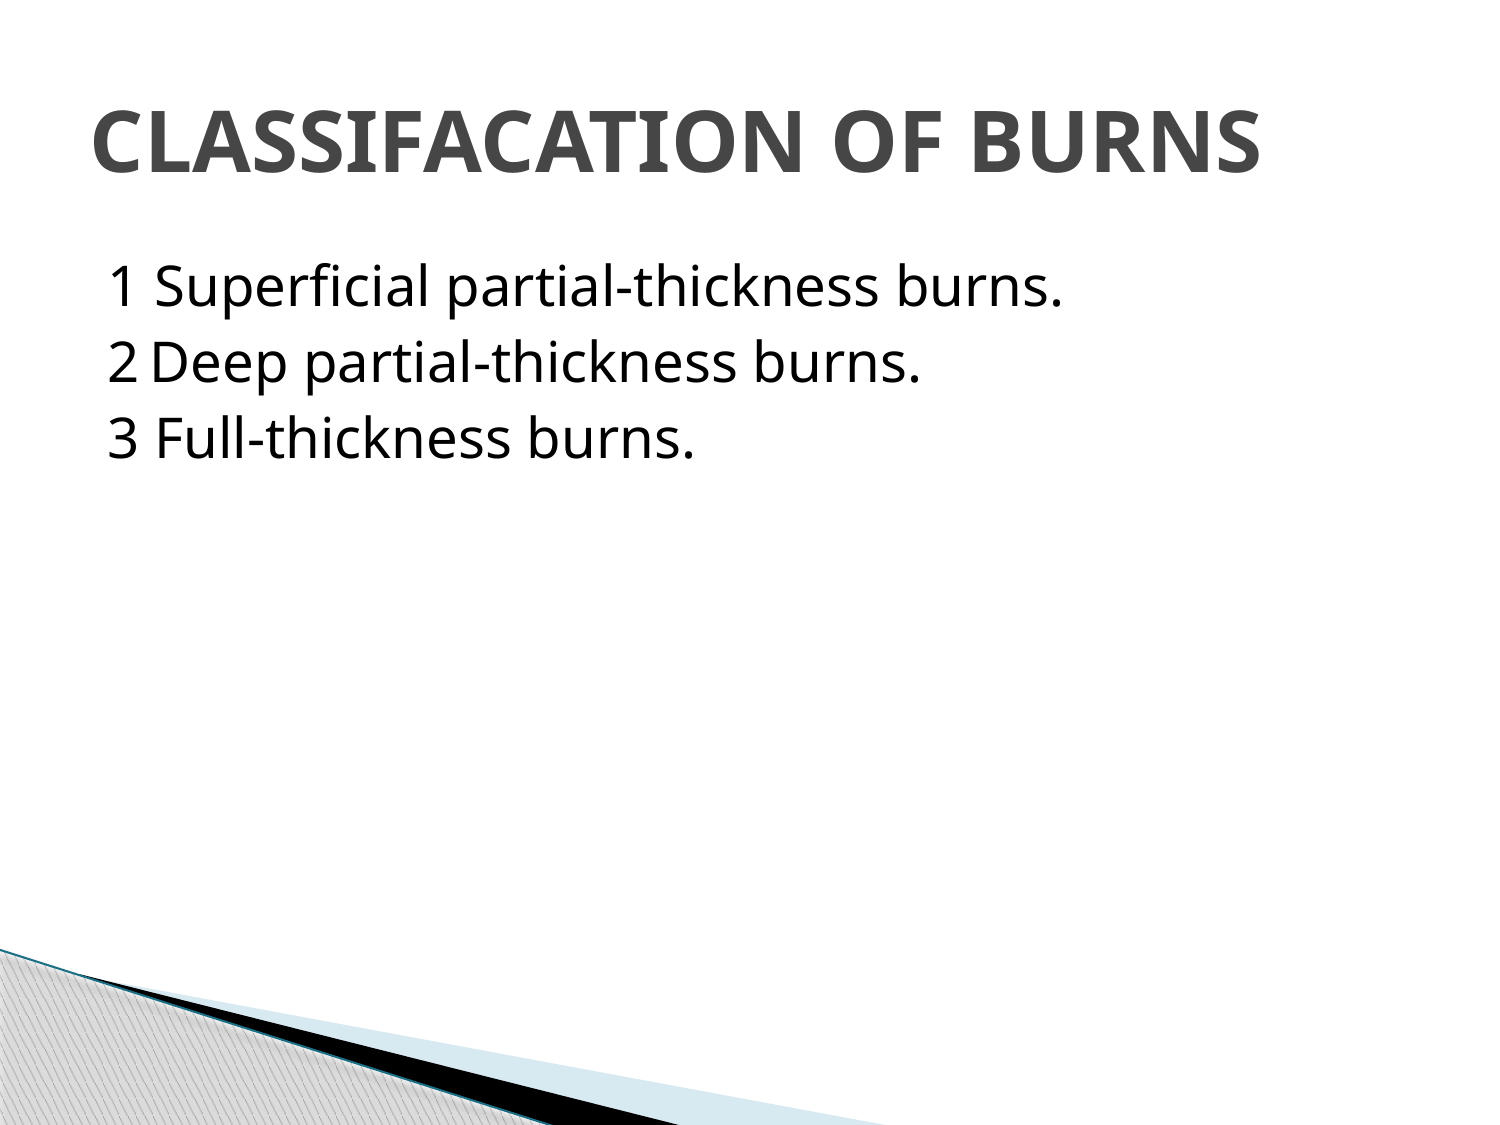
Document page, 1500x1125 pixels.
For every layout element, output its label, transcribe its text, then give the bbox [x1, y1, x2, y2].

list 1 Superﬁcial partial-thickness burns. 2 Deep partial-thickness burns. 3 Full-thickness burns. [75, 243, 1425, 986]
title CLASSIFACATION OF BURNS [75, 45, 1425, 233]
